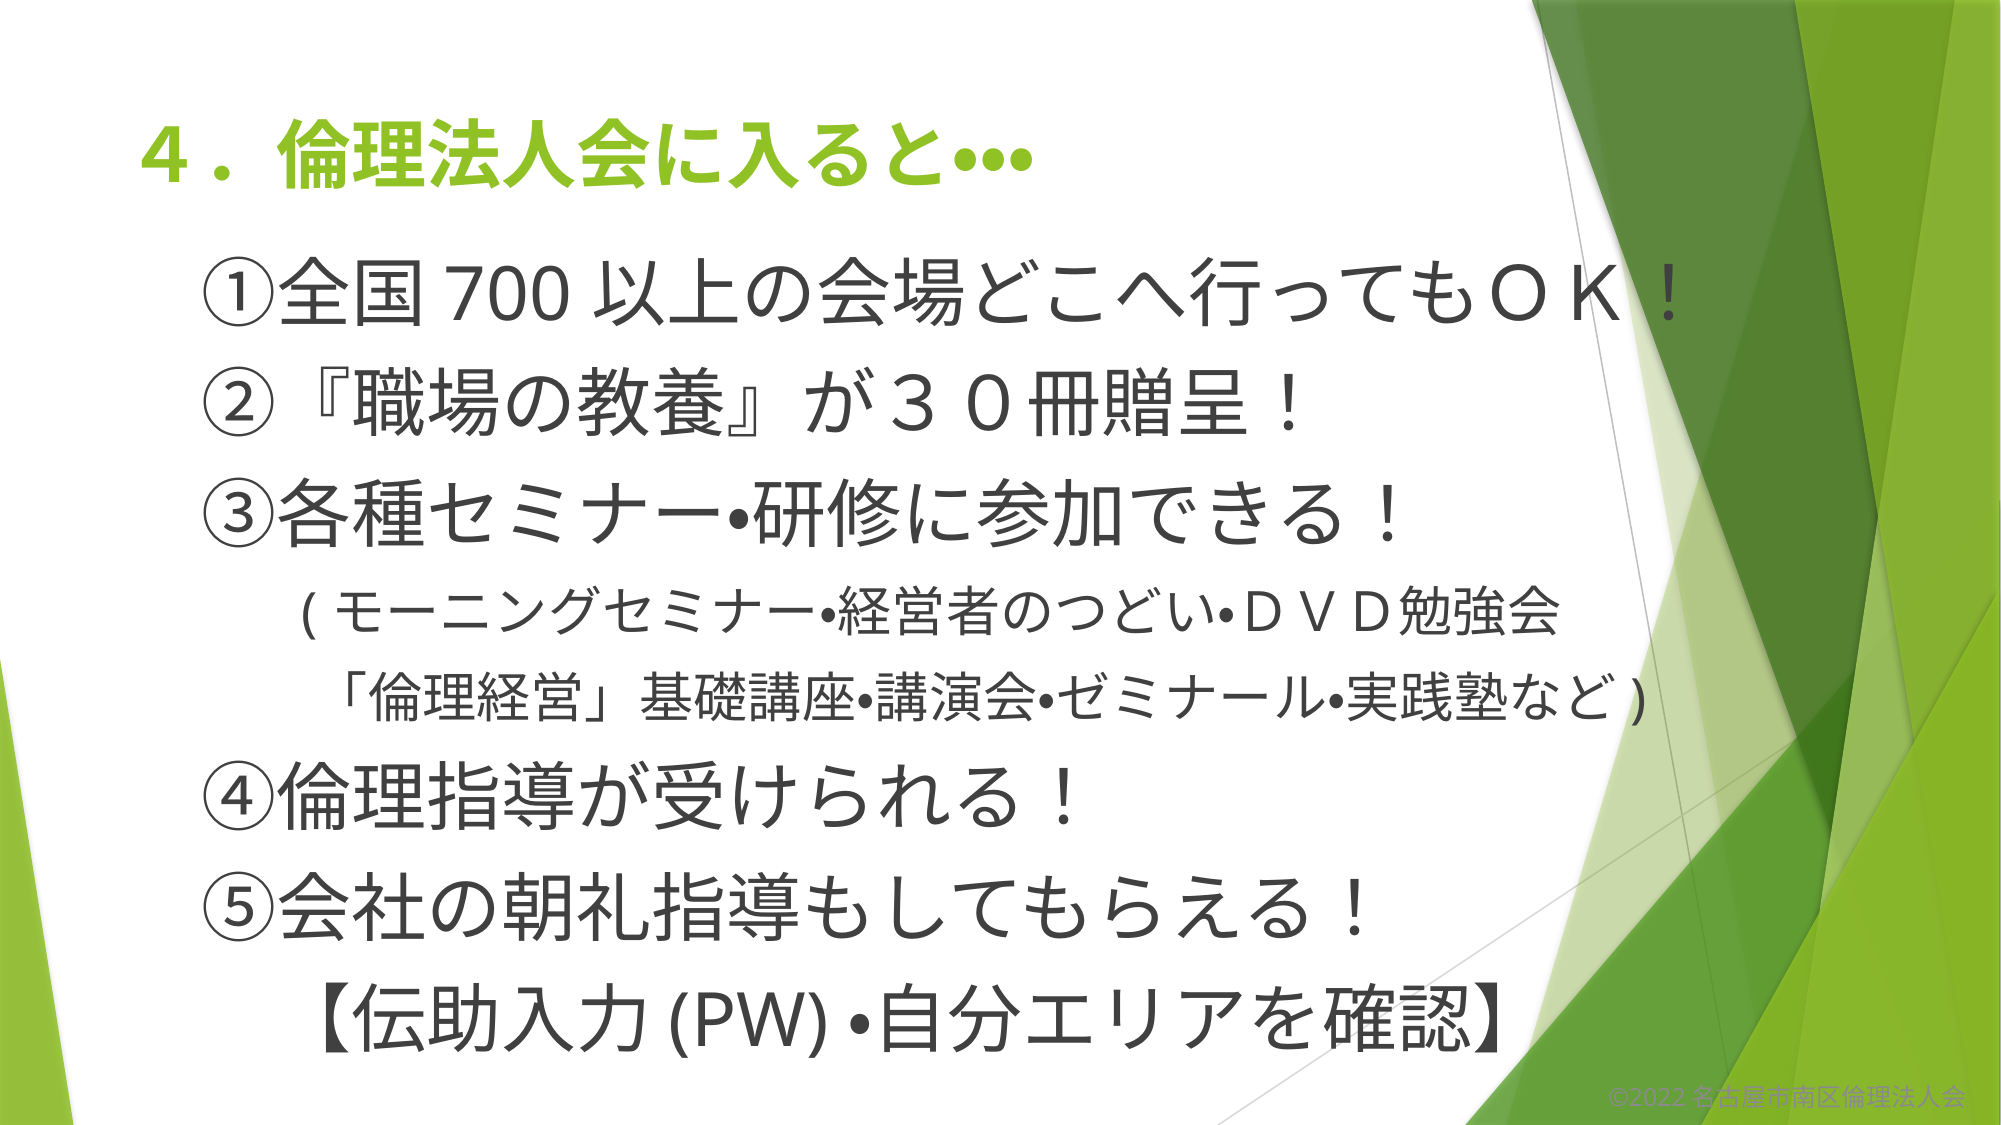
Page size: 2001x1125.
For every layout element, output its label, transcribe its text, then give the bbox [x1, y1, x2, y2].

list ①全国700以上の会場どこへ行ってもＯＫ！ ②『職場の教養』が３０冊贈呈！ ③各種セミナー・研修に参加できる！ (モーニングセミナー・経営者のつどい・ＤＶＤ勉強会 「倫理経営」基礎講座・講演会・ゼミナール・実践塾など) ④倫理指導が受けられる！ ⑤会社の朝礼指導もしてもらえる！ 【伝助入力(PW)・自分エリアを確認】 [111, 237, 1824, 1102]
title ４．倫理法人会に入ると・・・ [111, 99, 1522, 237]
footer ©2022名古屋市南区倫理法人会 [1593, 1066, 2000, 1125]
